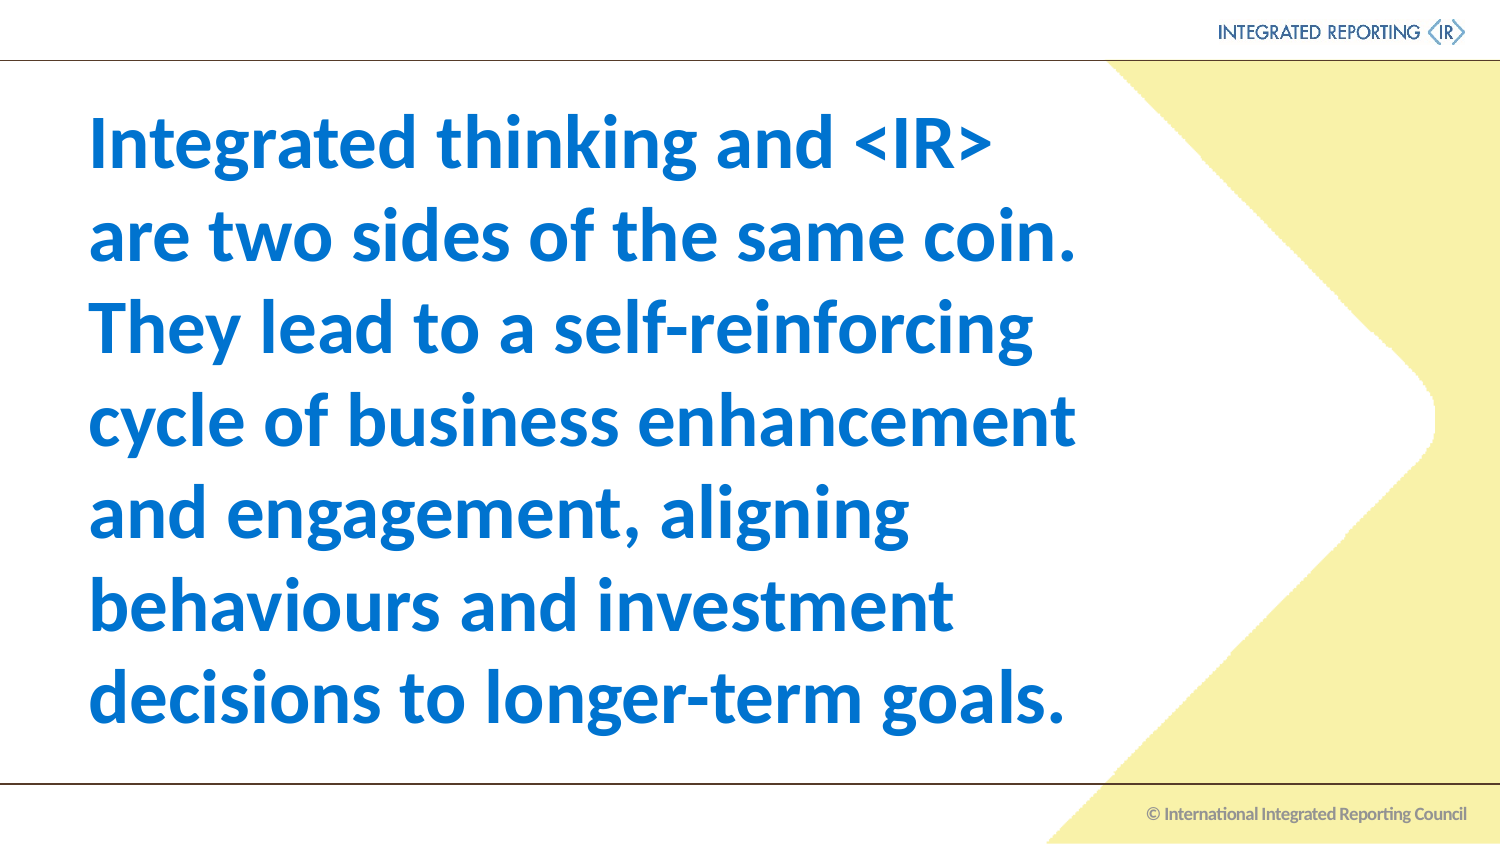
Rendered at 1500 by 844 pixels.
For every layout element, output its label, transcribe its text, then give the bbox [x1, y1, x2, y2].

picture [1219, 19, 1465, 45]
title Integrated thinking and <IR> are two sides of the same coin. They lead to a self-reinforcing cycle of business enhancement and engagement, aligning behaviours and investment decisions to longer-term goals. [17, 84, 1126, 192]
picture [815, 785, 1435, 844]
picture [815, 61, 1435, 783]
